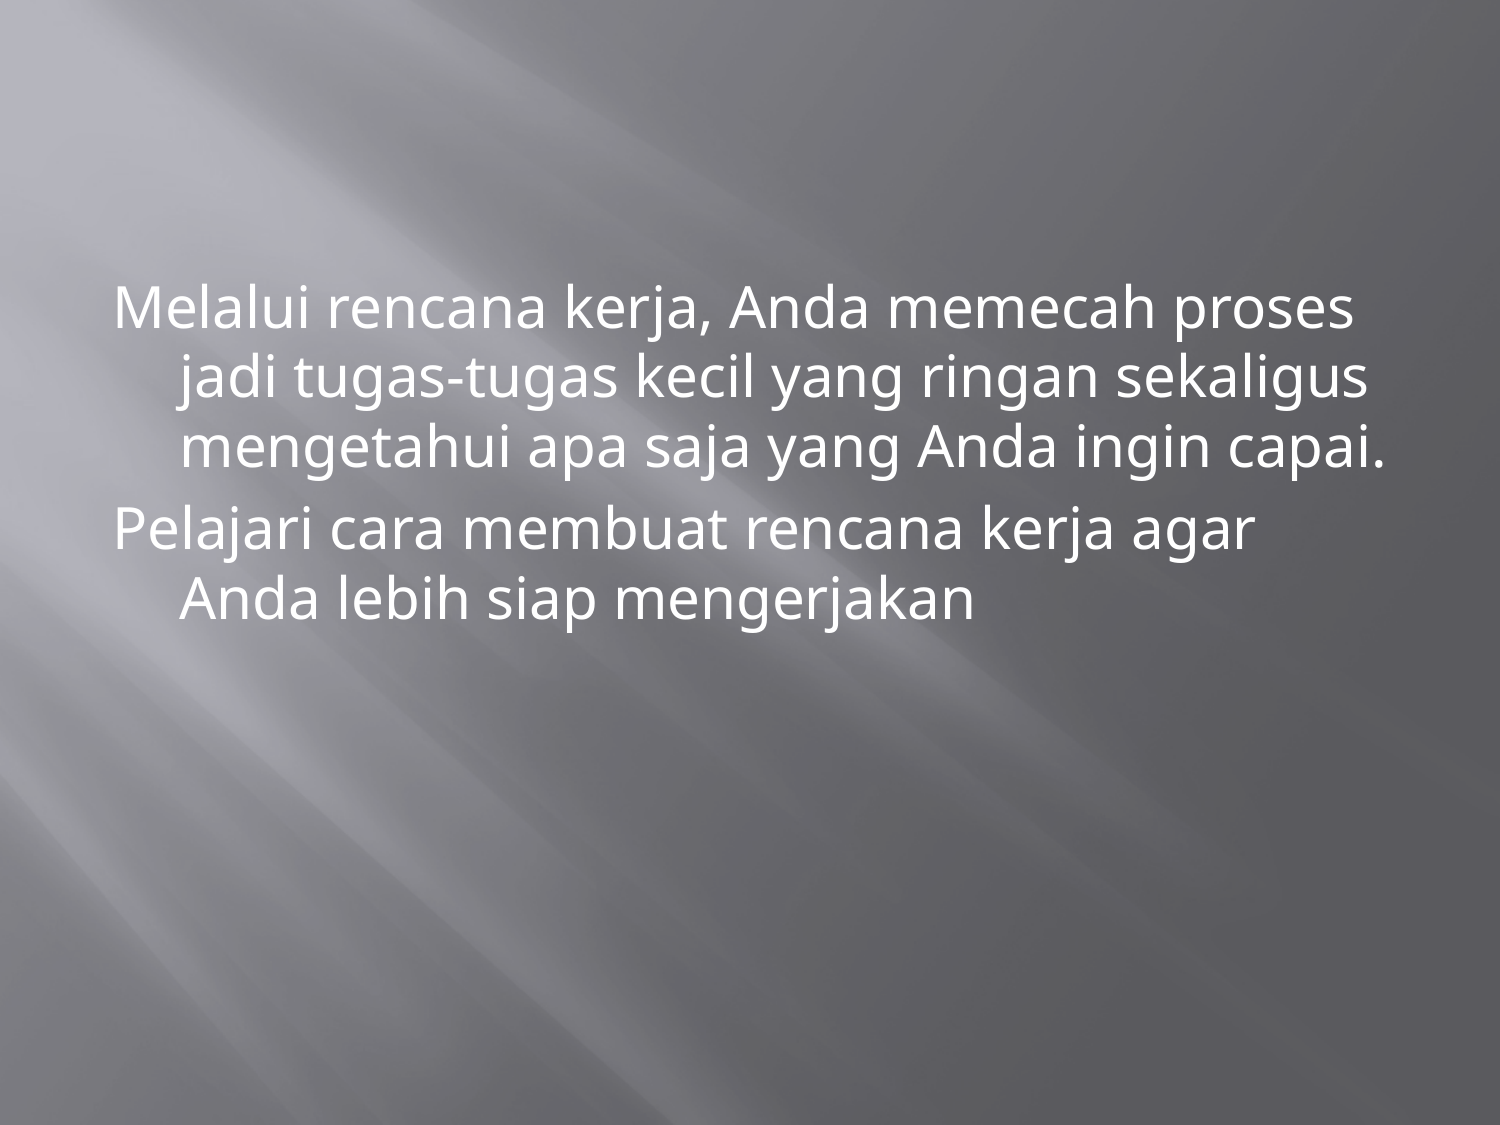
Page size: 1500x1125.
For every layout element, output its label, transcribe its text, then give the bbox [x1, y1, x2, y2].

list Melalui rencana kerja, Anda memecah proses jadi tugas-tugas kecil yang ringan sekaligus mengetahui apa saja yang Anda ingin capai. Pelajari cara membuat rencana kerja agar Anda lebih siap mengerjakan [75, 262, 1425, 1035]
